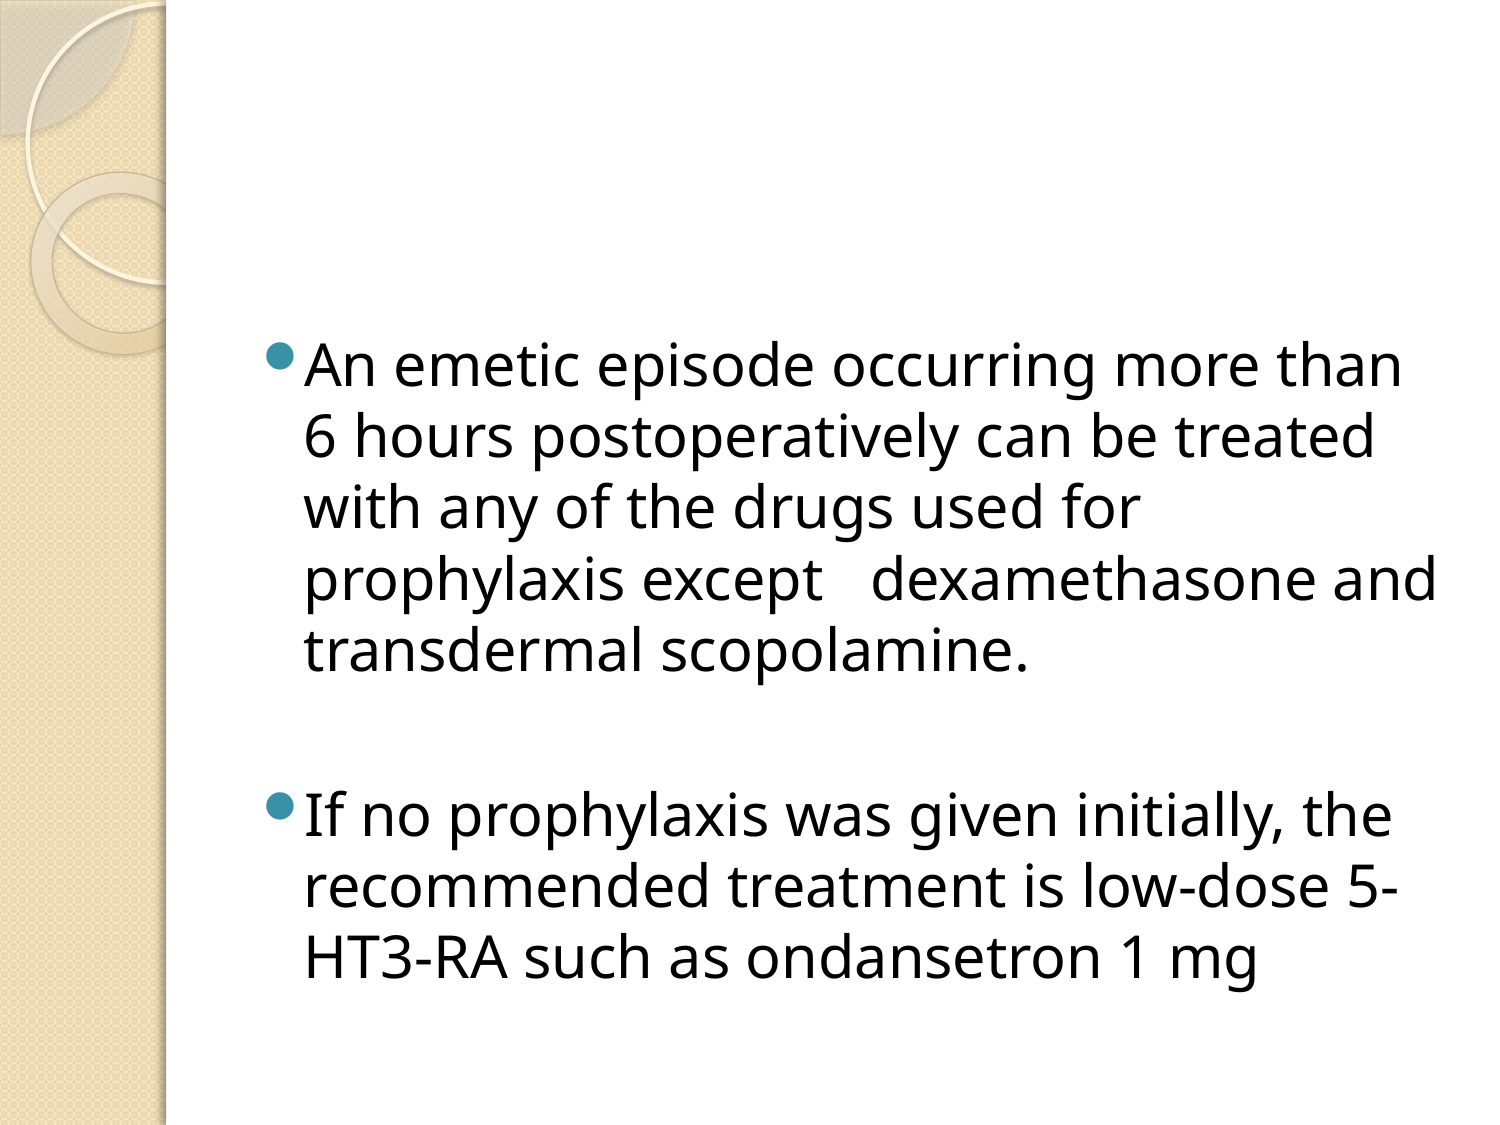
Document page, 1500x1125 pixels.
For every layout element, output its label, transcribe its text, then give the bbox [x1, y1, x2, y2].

list An emetic episode occurring more than 6 hours postoperatively can be treated with any of the drugs used for prophylaxis except dexamethasone and transdermal scopolamine. If no prophylaxis was given initially, the recommended treatment is low-dose 5-HT3-RA such as ondansetron 1 mg [235, 237, 1466, 1025]
